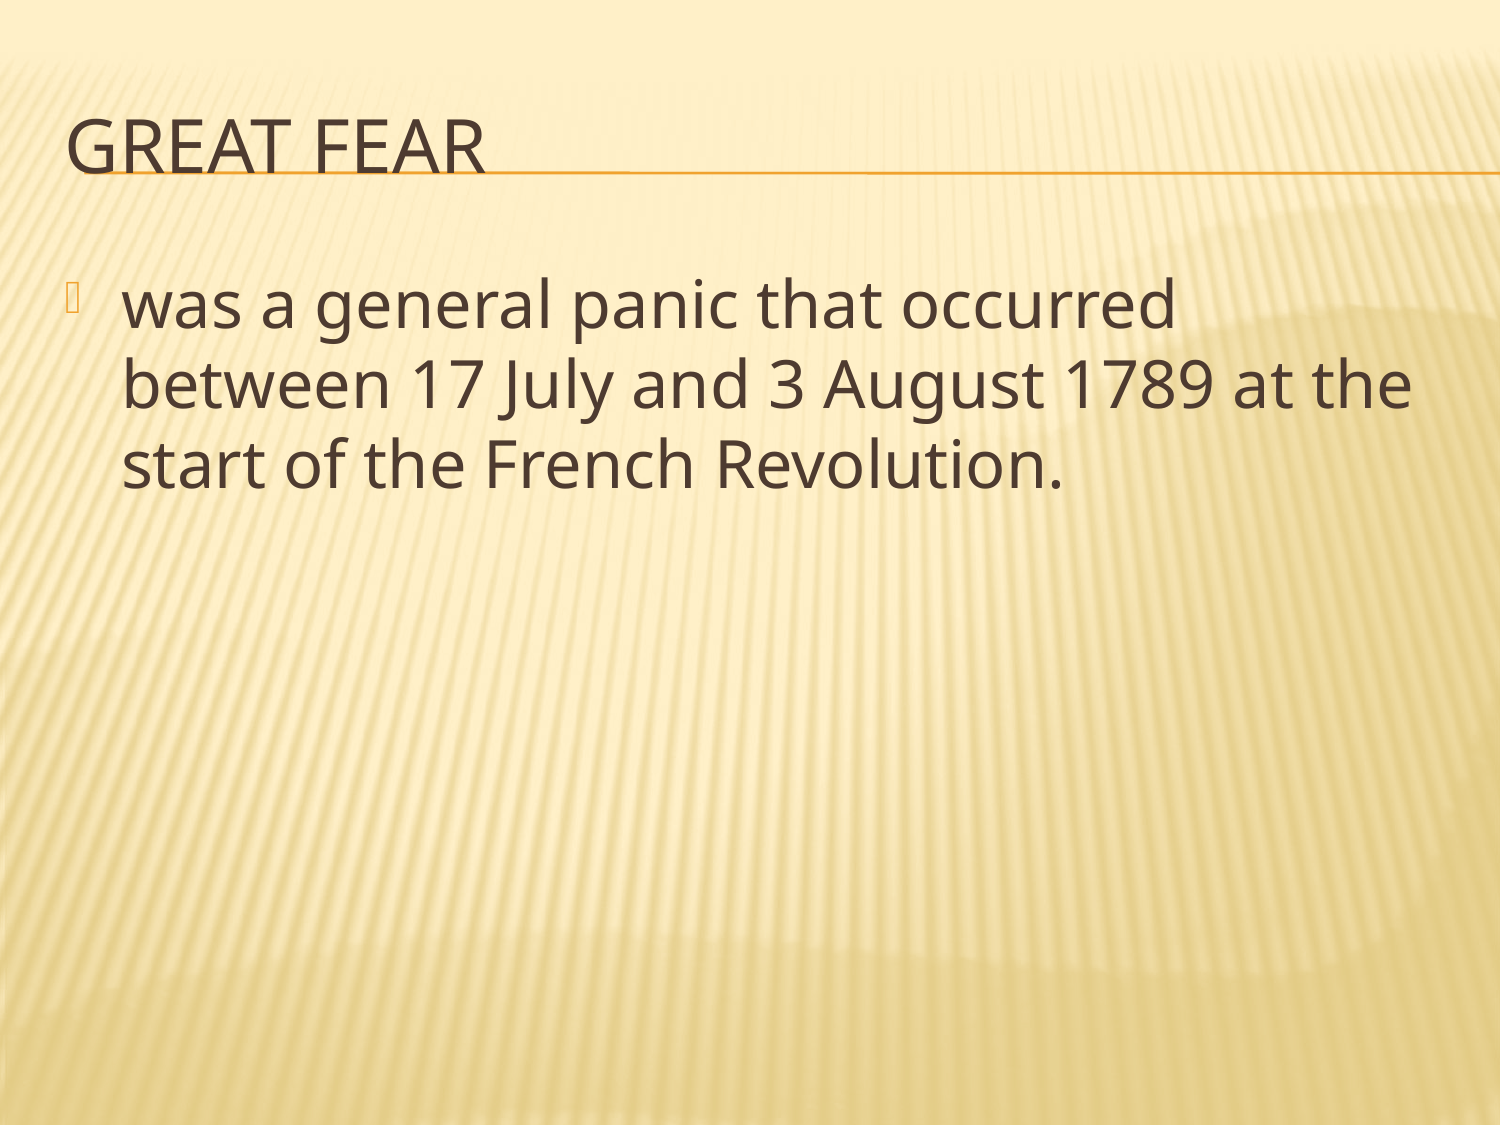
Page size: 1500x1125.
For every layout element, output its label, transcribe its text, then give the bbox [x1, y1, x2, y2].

list was a general panic that occurred between 17 July and 3 August 1789 at the start of the French Revolution. [50, 254, 1475, 998]
title Great Fear [50, 75, 1475, 213]
